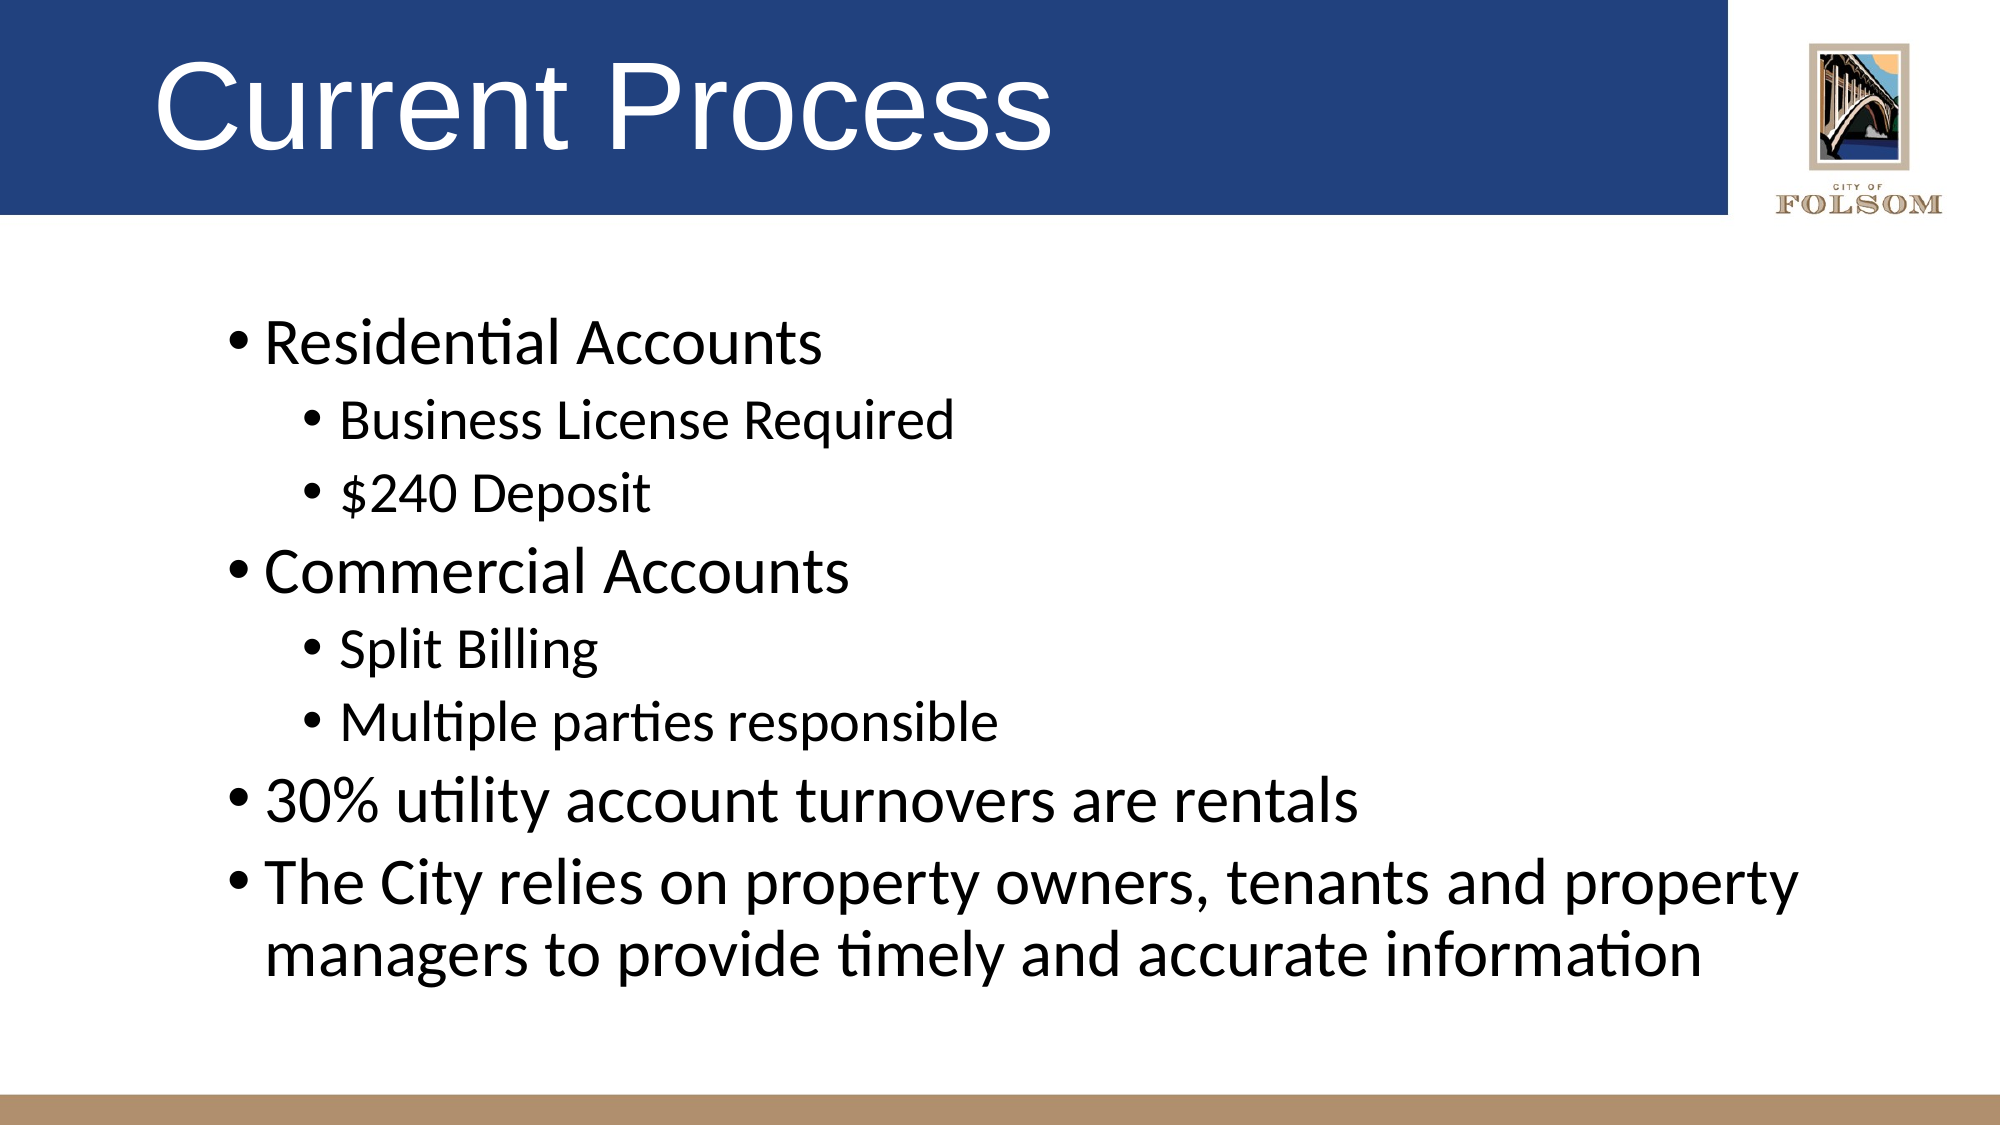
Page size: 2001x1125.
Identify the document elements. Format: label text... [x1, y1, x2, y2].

picture [0, 0, 2000, 1125]
list Residential Accounts Business License Required $240 Deposit Commercial Accounts Split Billing Multiple parties responsible 30% utility account turnovers are rentals The City relies on property owners, tenants and property managers to provide timely and accurate information [137, 299, 1863, 1014]
title Current Process [137, 0, 1716, 218]
